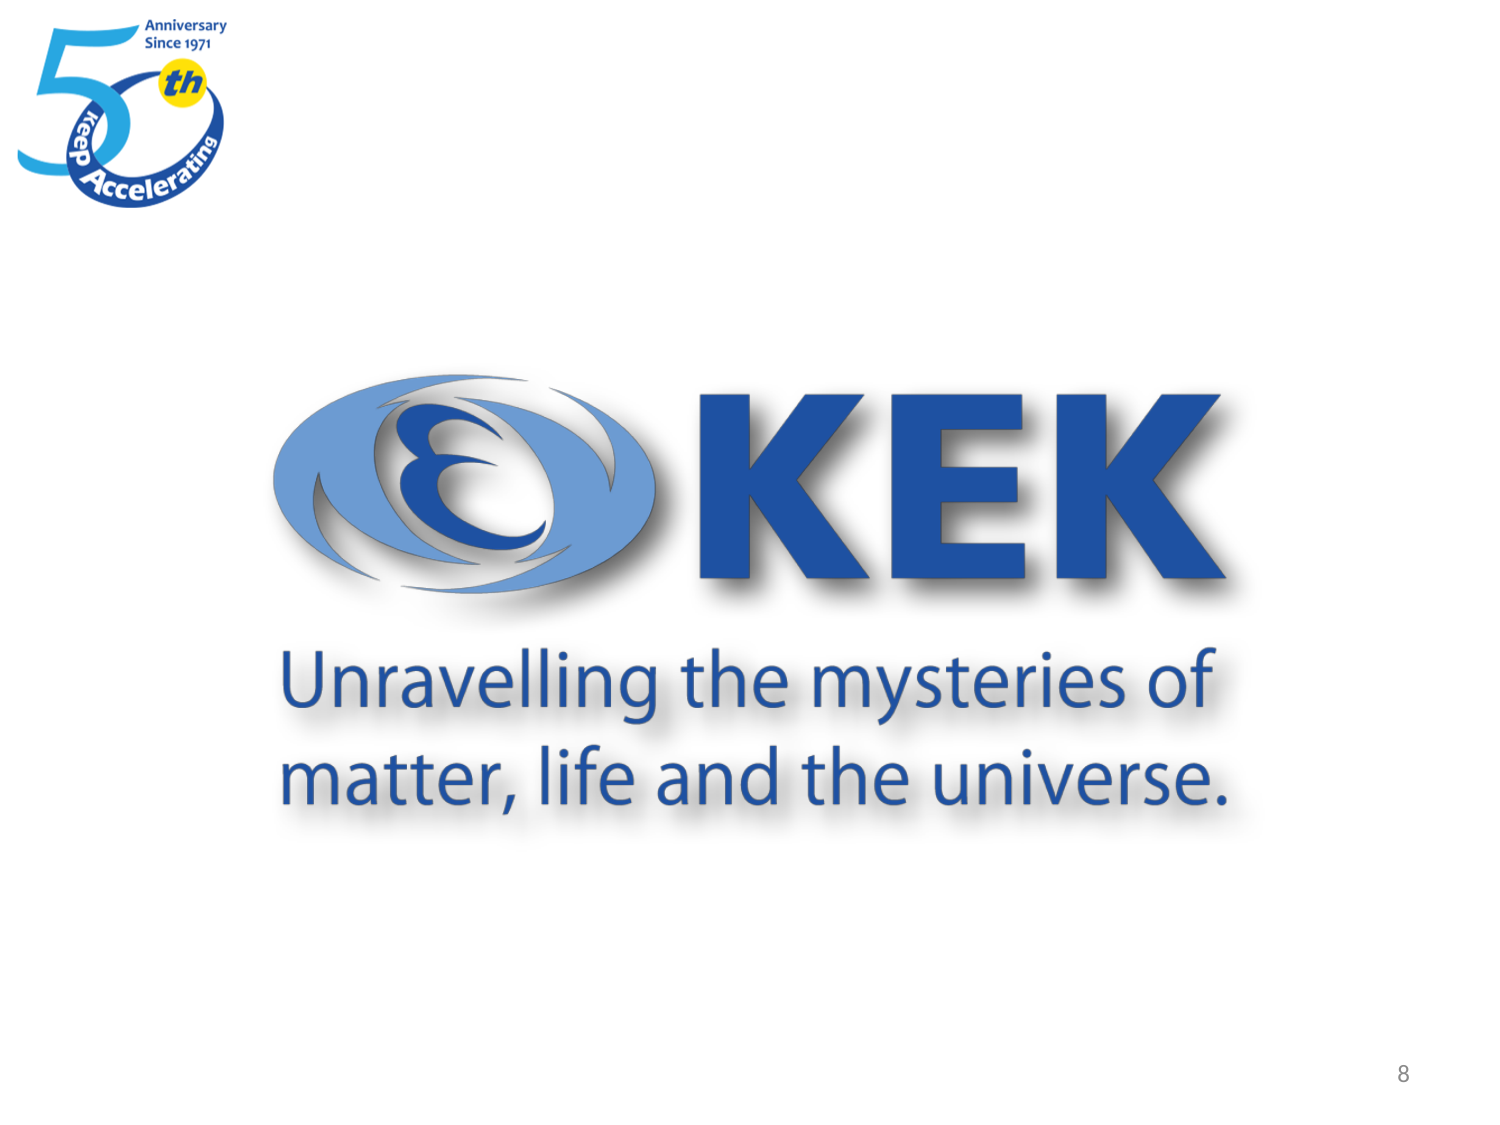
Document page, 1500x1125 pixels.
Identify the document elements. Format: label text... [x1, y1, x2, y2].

slide_number 8 [1074, 1042, 1425, 1103]
picture [0, 0, 243, 228]
picture [222, 330, 1278, 859]
